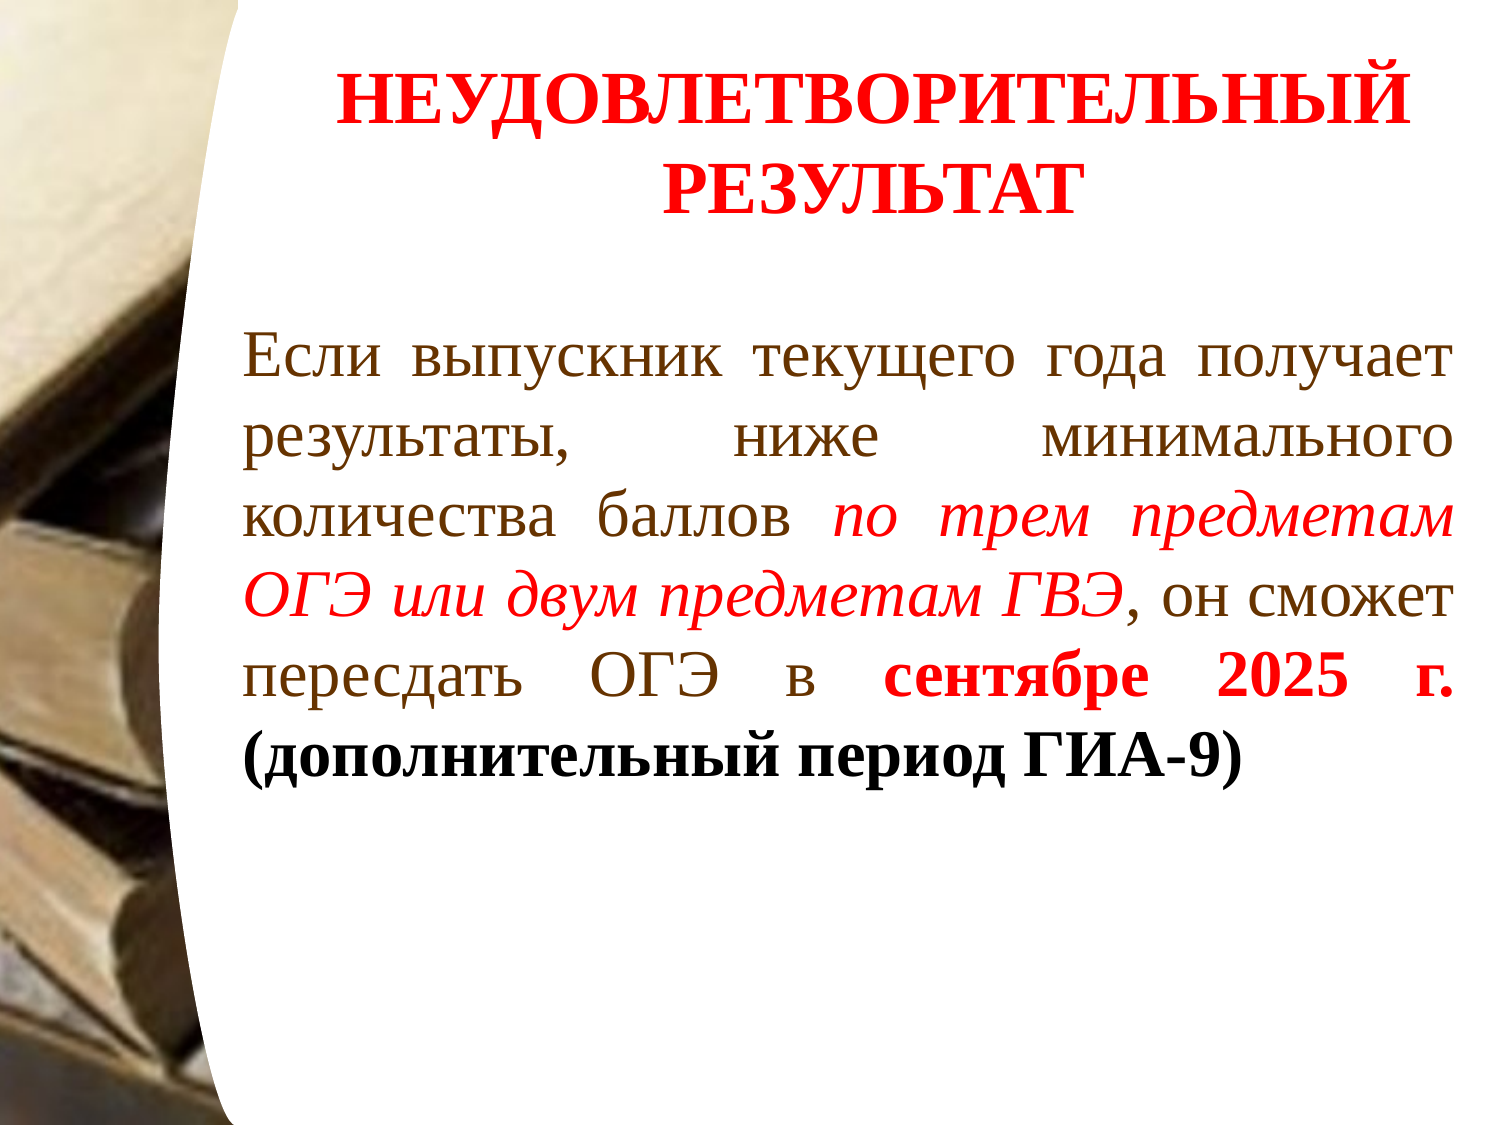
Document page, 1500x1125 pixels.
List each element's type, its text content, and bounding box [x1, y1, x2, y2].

picture [0, 0, 238, 1125]
list Если выпускник текущего года получает результаты, ниже минимального количества баллов по трем предметам ОГЭ или двум предметам ГВЭ, он сможет пересдать ОГЭ в сентябре 2025 г. (дополнительный период ГИА-9) [170, 302, 1472, 1046]
title НЕУДОВЛЕТВОРИТЕЛЬНЫЙ РЕЗУЛЬТАТ [288, 43, 1460, 234]
